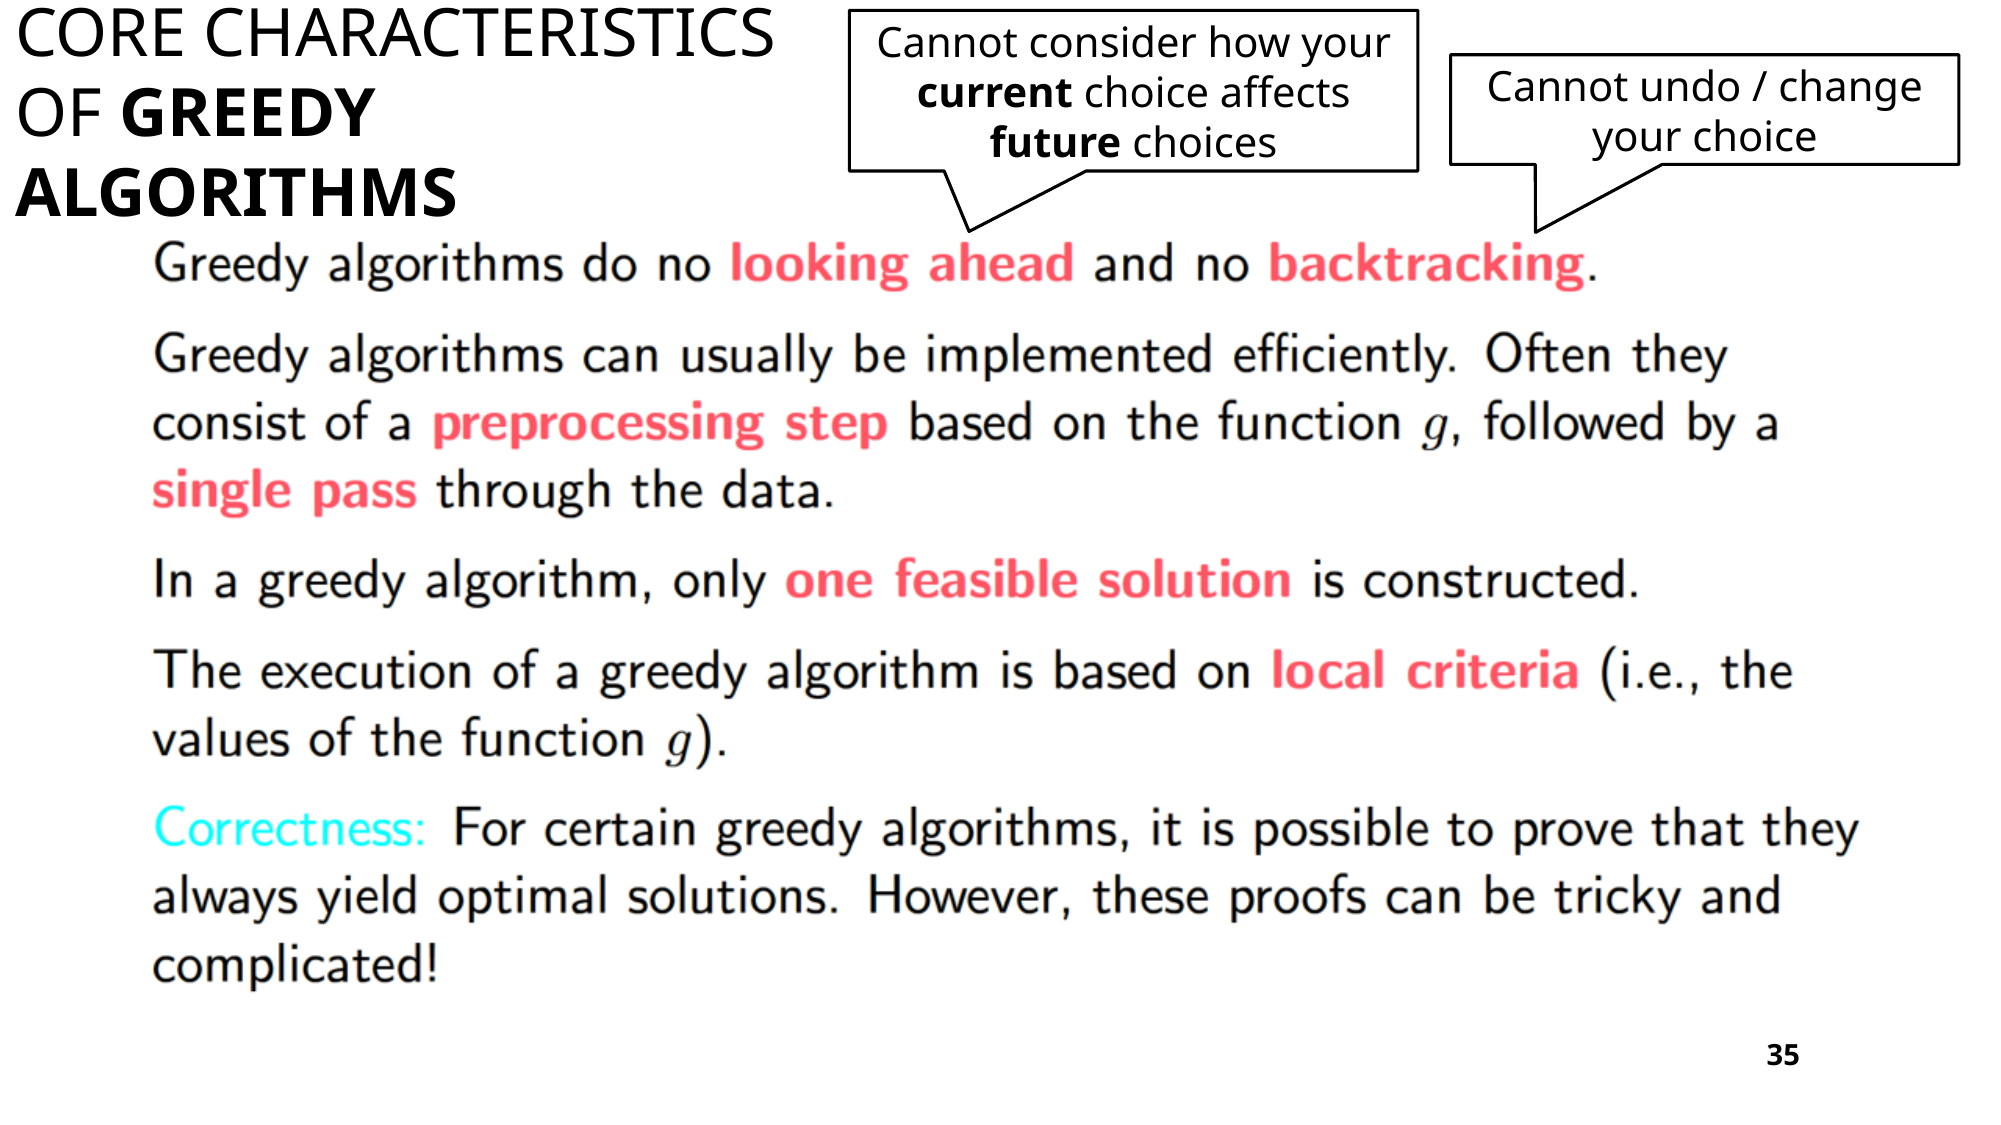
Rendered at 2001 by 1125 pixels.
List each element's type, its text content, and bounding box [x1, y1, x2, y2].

title Core Characteristics of Greedy algorithms [0, 0, 839, 220]
picture [142, 218, 1868, 1026]
slide_number 35 [1724, 1026, 1816, 1087]
text_box Cannot undo / change your choice [1449, 53, 1961, 218]
text_box Cannot consider how your current choice affects future choices [847, 8, 1420, 218]
